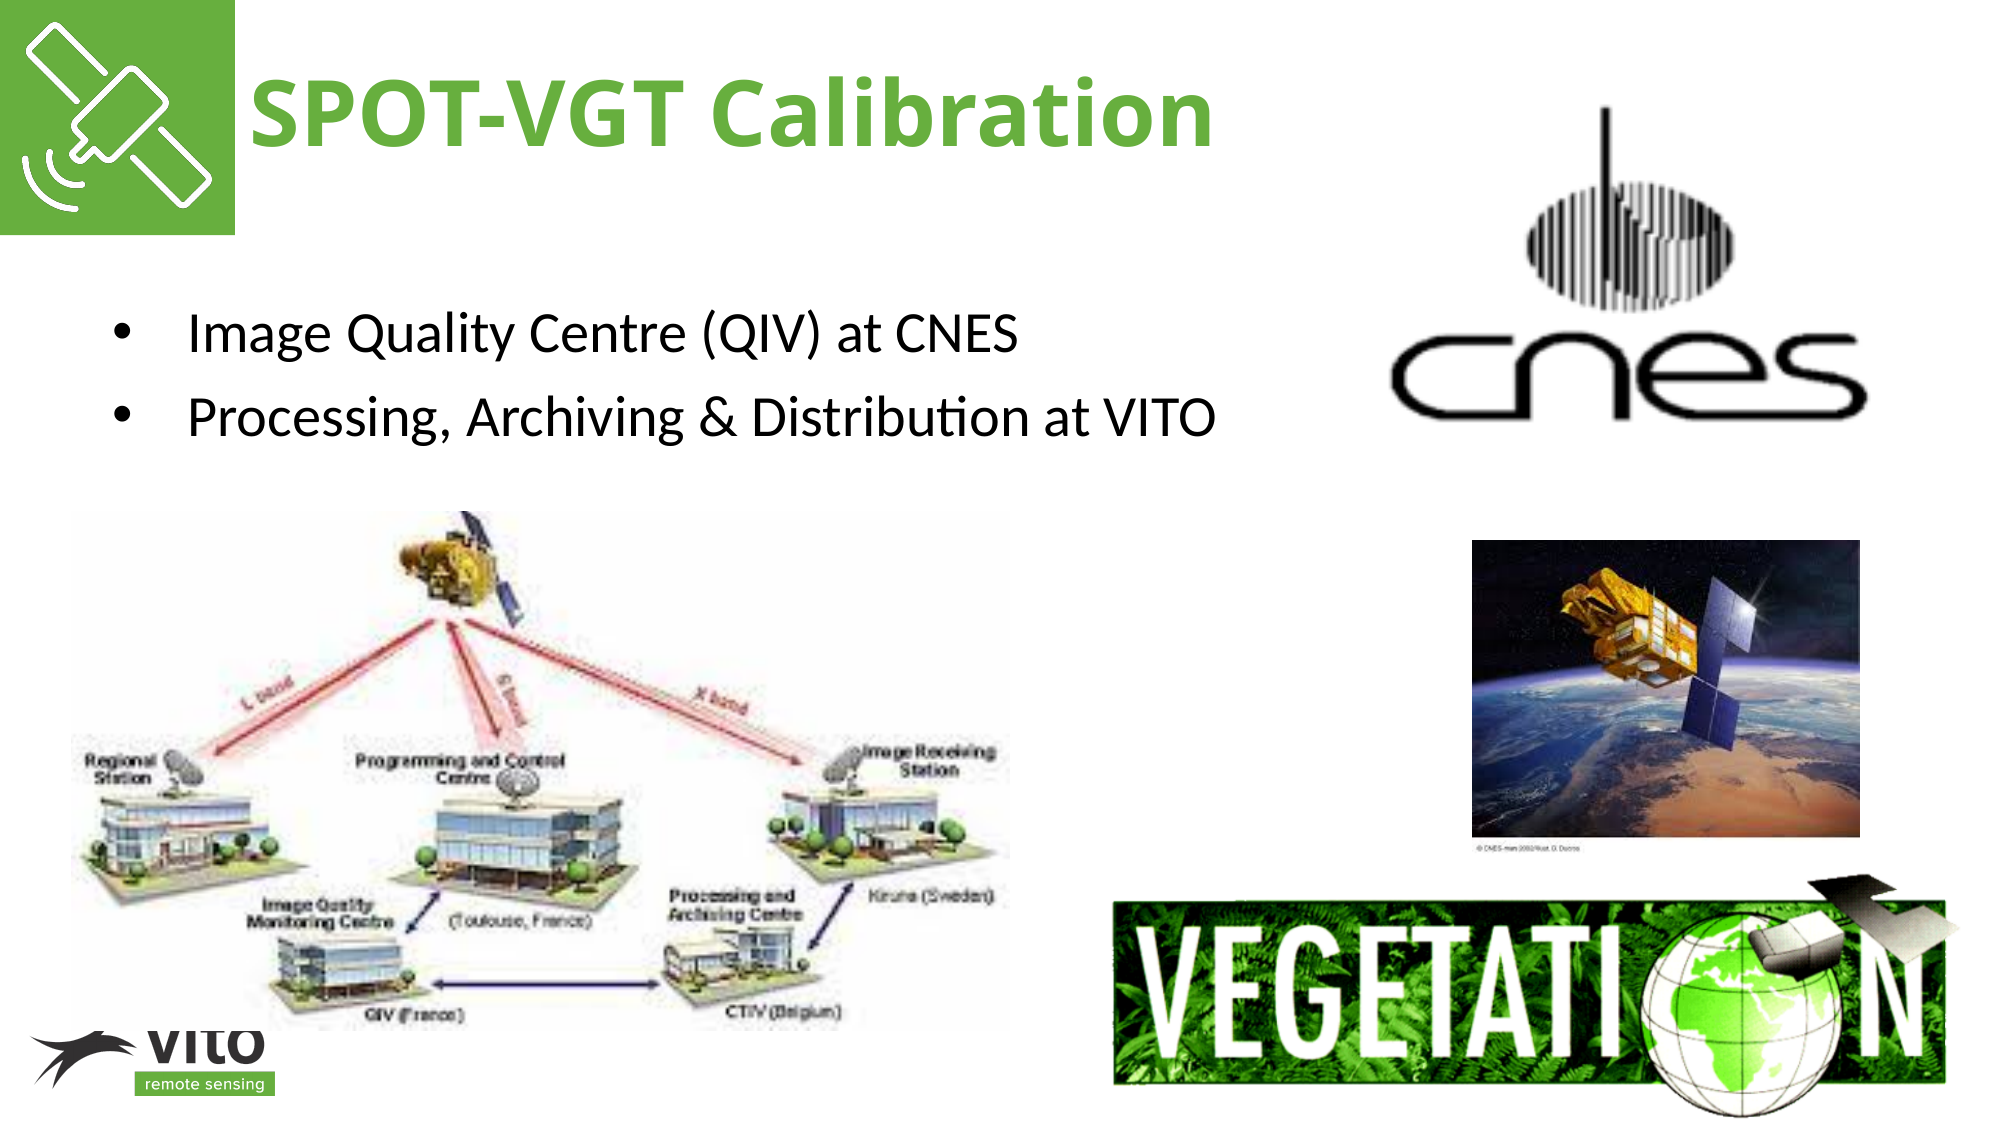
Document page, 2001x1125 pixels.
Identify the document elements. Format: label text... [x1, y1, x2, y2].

picture [22, 22, 212, 212]
list Image Quality Centre (QIV) at CNES Processing, Archiving & Distribution at VITO [97, 294, 1472, 972]
picture [29, 511, 1010, 1096]
title SPOT-VGT Calibration [235, 0, 2000, 236]
picture [1091, 15, 2000, 1125]
